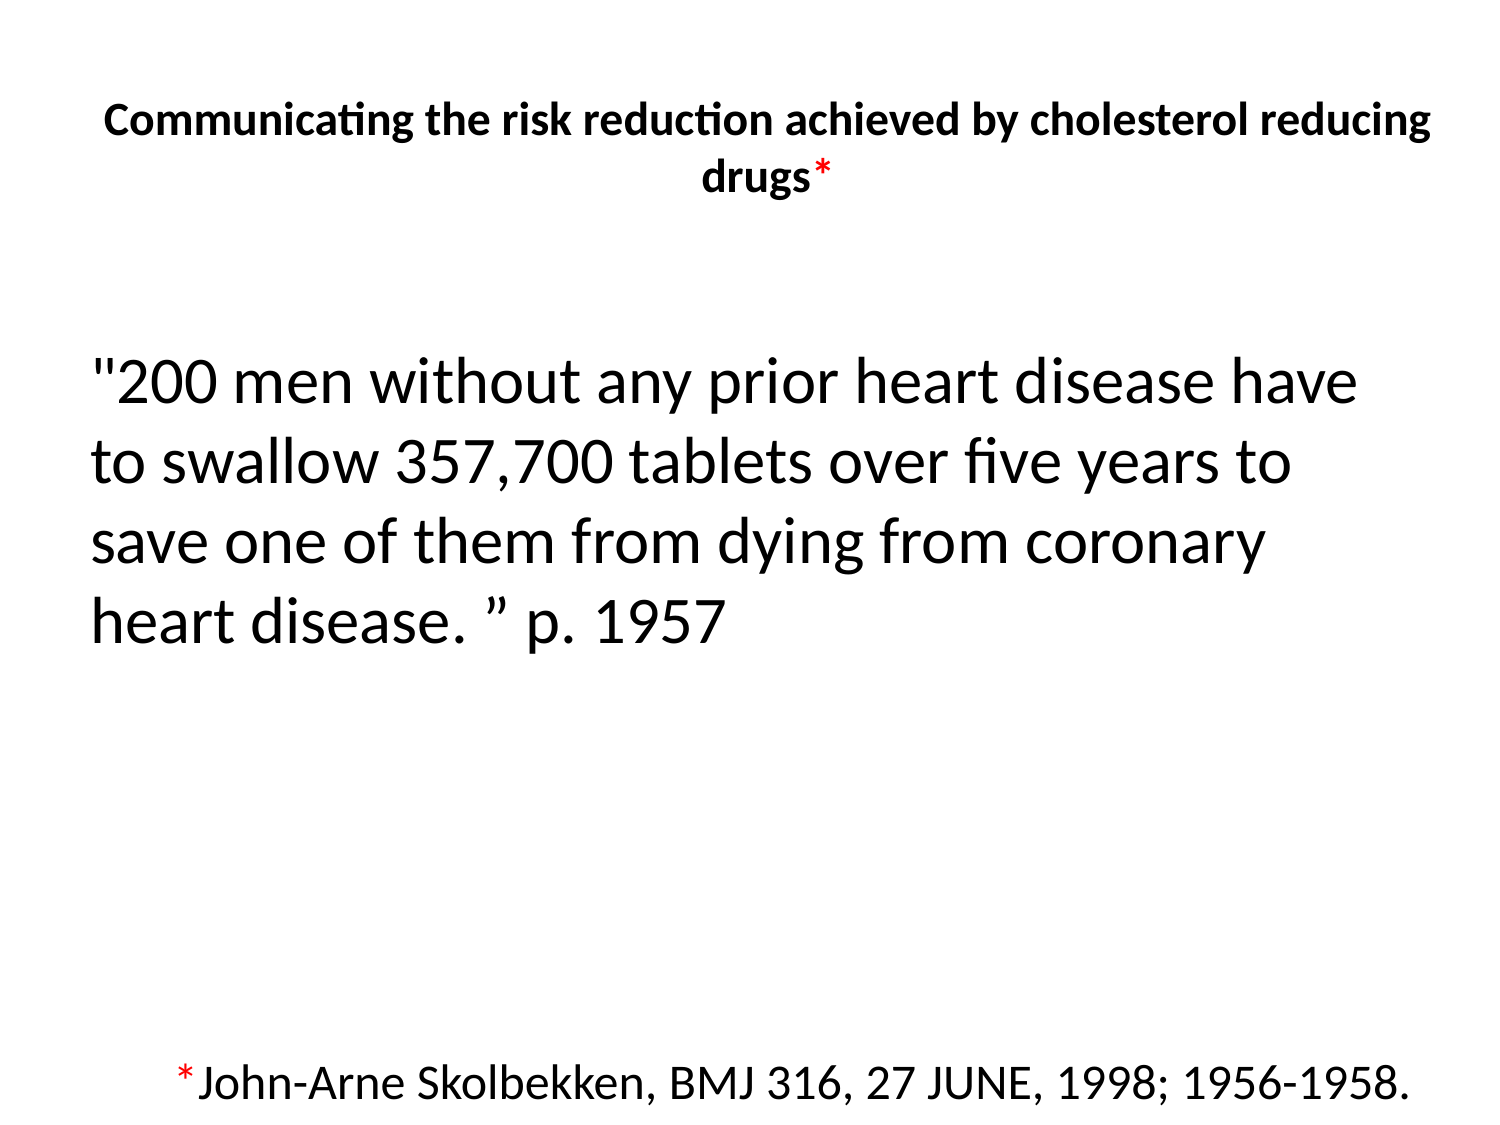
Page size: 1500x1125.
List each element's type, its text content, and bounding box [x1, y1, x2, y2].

list "200 men without any prior heart disease have to swallow 357,700 tablets over five years to save one of them from dying from coronary heart disease. ” p. 1957 [75, 329, 1425, 875]
title Communicating the risk reduction achieved by cholesterol reducing drugs* [55, 79, 1481, 268]
text_box *John-Arne Skolbekken, BMJ 316, 27 JUNE, 1998; 1956-1958. [158, 1041, 1438, 1117]
